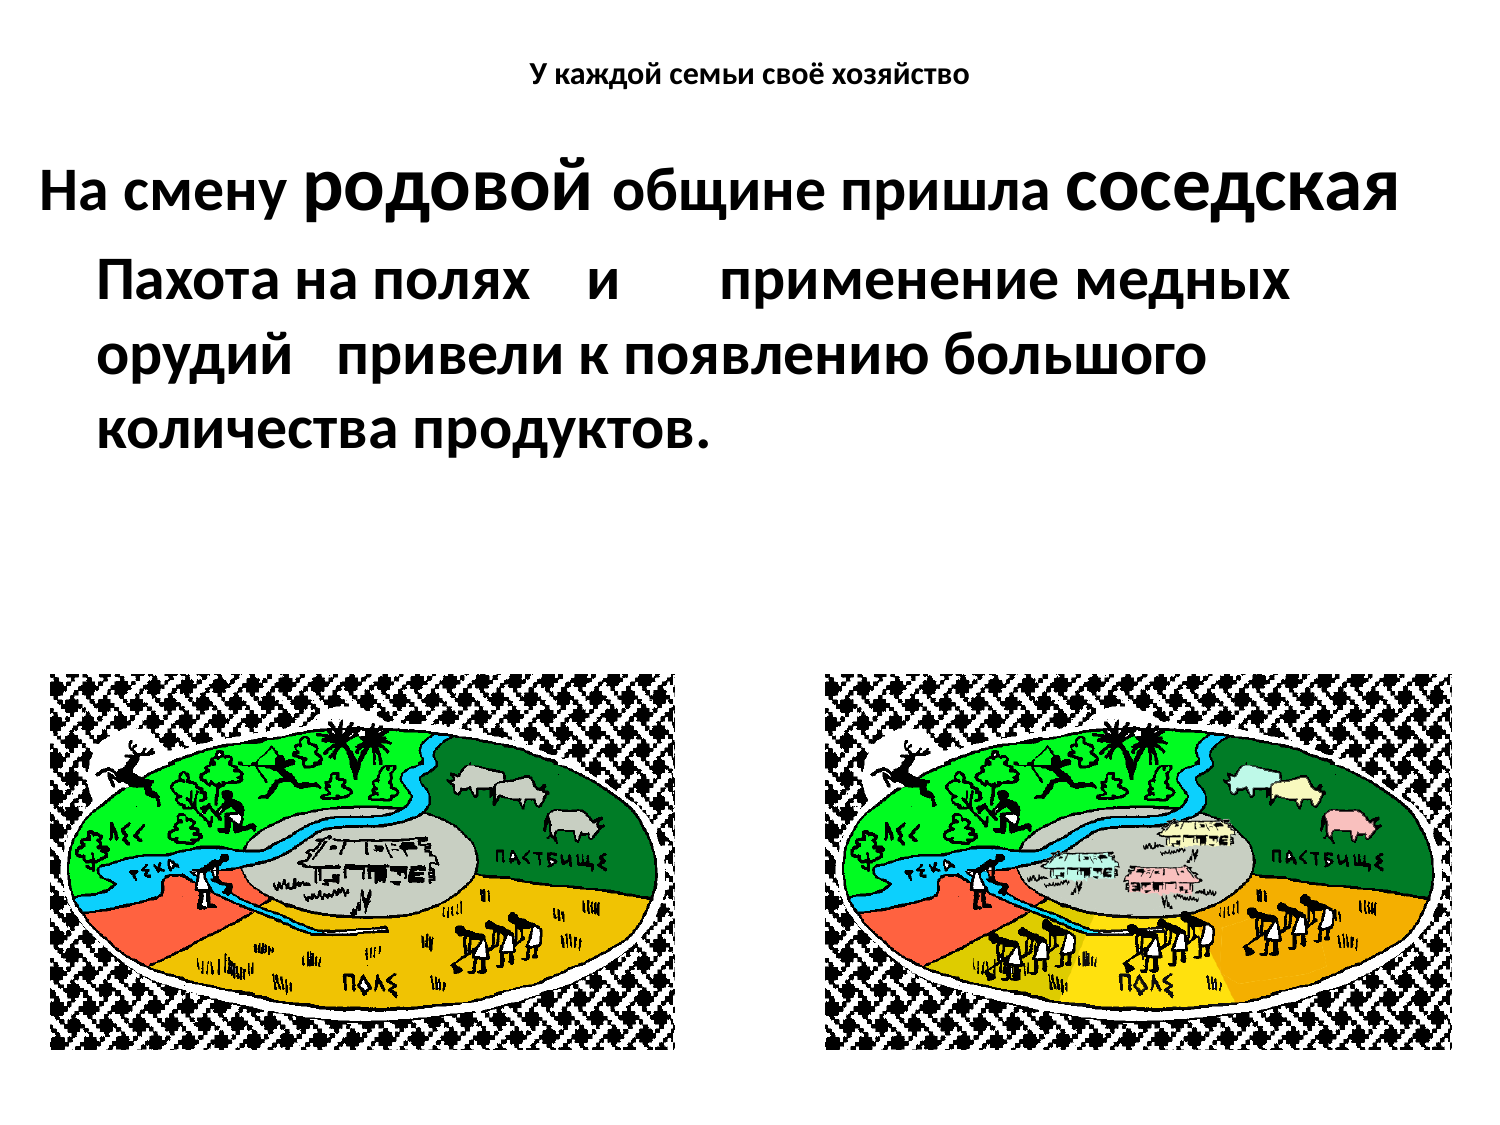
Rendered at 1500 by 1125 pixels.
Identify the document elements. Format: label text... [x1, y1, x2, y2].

list На смену родовой общине пришла соседская Пахота на полях и применение медных орудий привели к появлению большого количества продуктов. [24, 125, 1475, 475]
picture [824, 674, 1452, 1051]
picture [49, 674, 676, 1050]
title У каждой семьи своё хозяйство [75, 45, 1425, 125]
